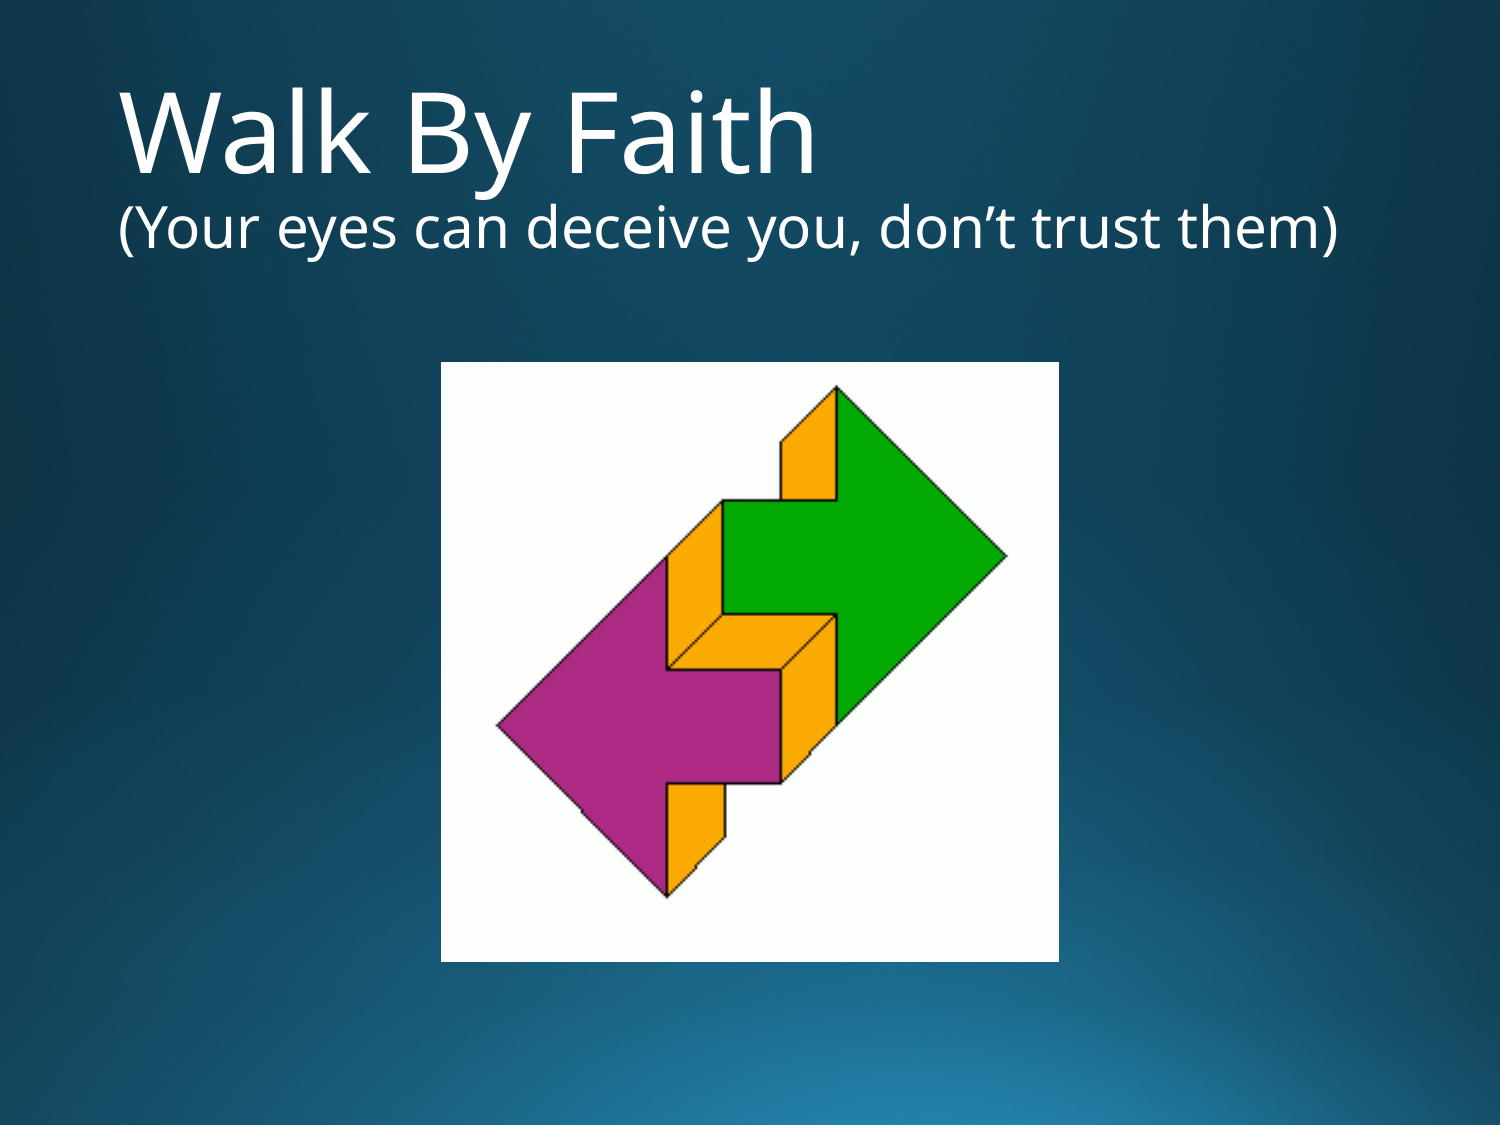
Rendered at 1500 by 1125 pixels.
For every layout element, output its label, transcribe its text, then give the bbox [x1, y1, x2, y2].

title Walk By Faith (Your eyes can deceive you, don’t trust them) [103, 59, 1397, 278]
picture [0, 0, 1500, 1125]
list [441, 362, 1059, 963]
